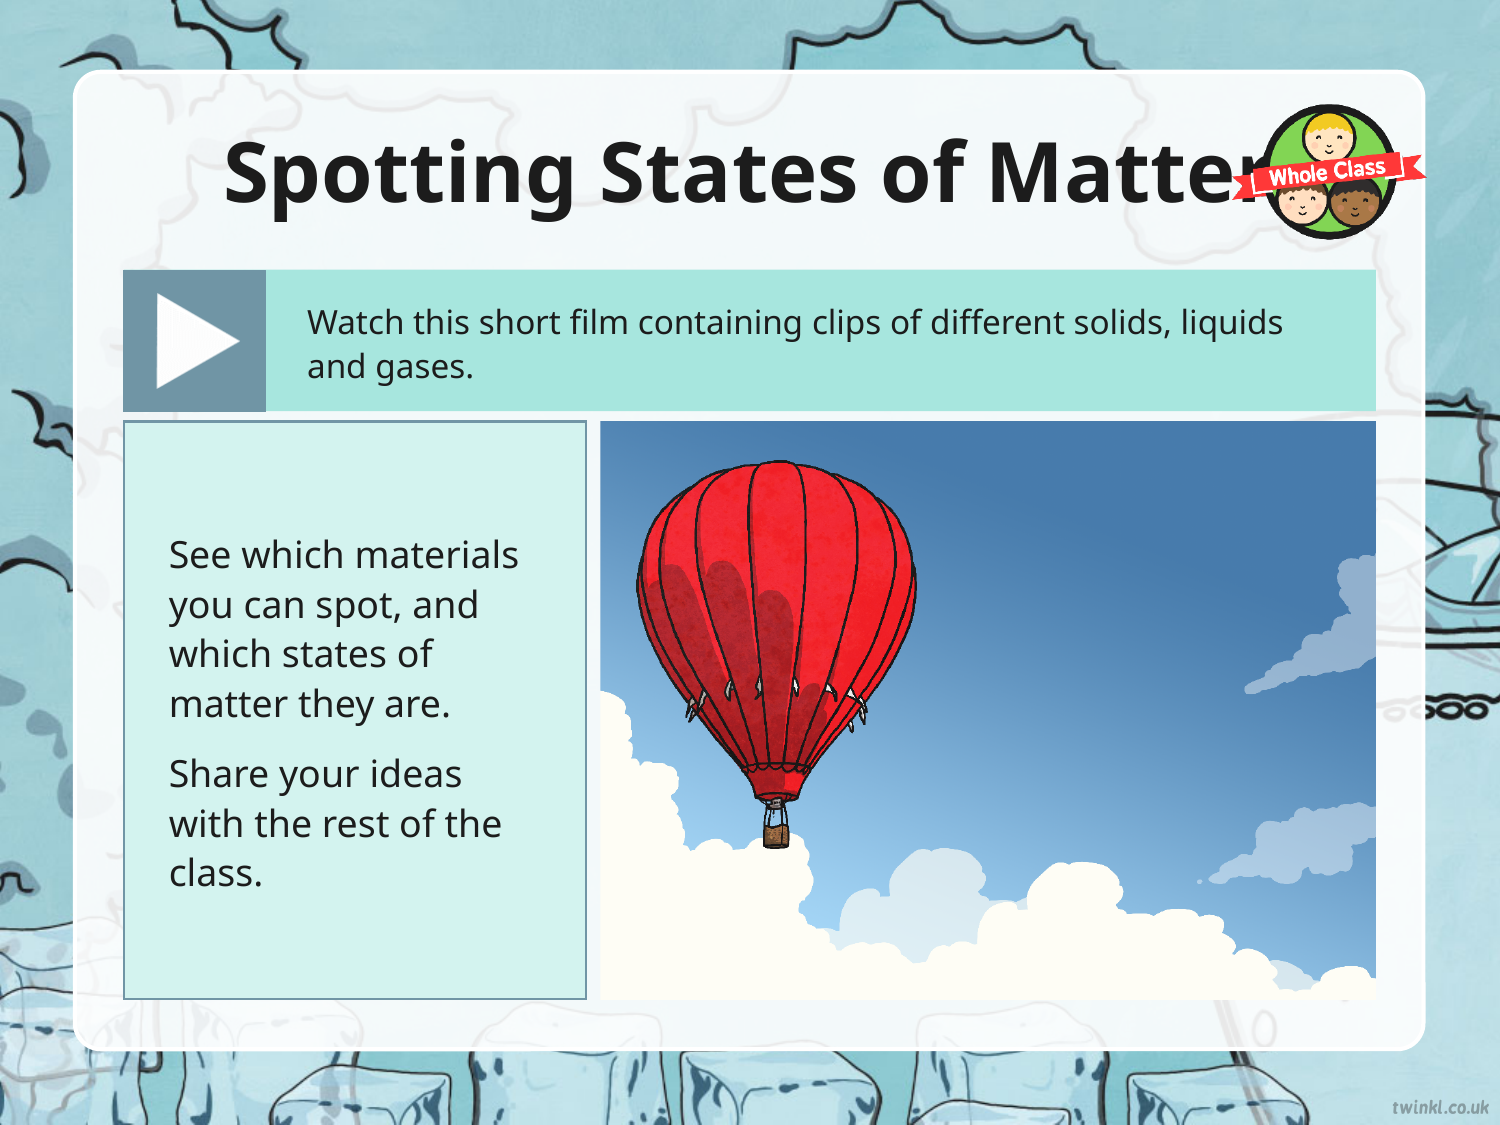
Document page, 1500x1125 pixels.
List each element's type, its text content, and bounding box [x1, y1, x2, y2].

text_box [123, 420, 587, 433]
title Spotting States of Matter [73, 78, 1426, 273]
text_box [577, 988, 587, 1000]
picture [0, 0, 1500, 1125]
text_box [123, 989, 132, 1000]
list Watch this short film containing clips of different solids, liquids and gases. [264, 269, 1378, 413]
text_box See which materials you can spot, and which states of matter they are. Share your ideas with the rest of the class. [123, 421, 587, 1000]
